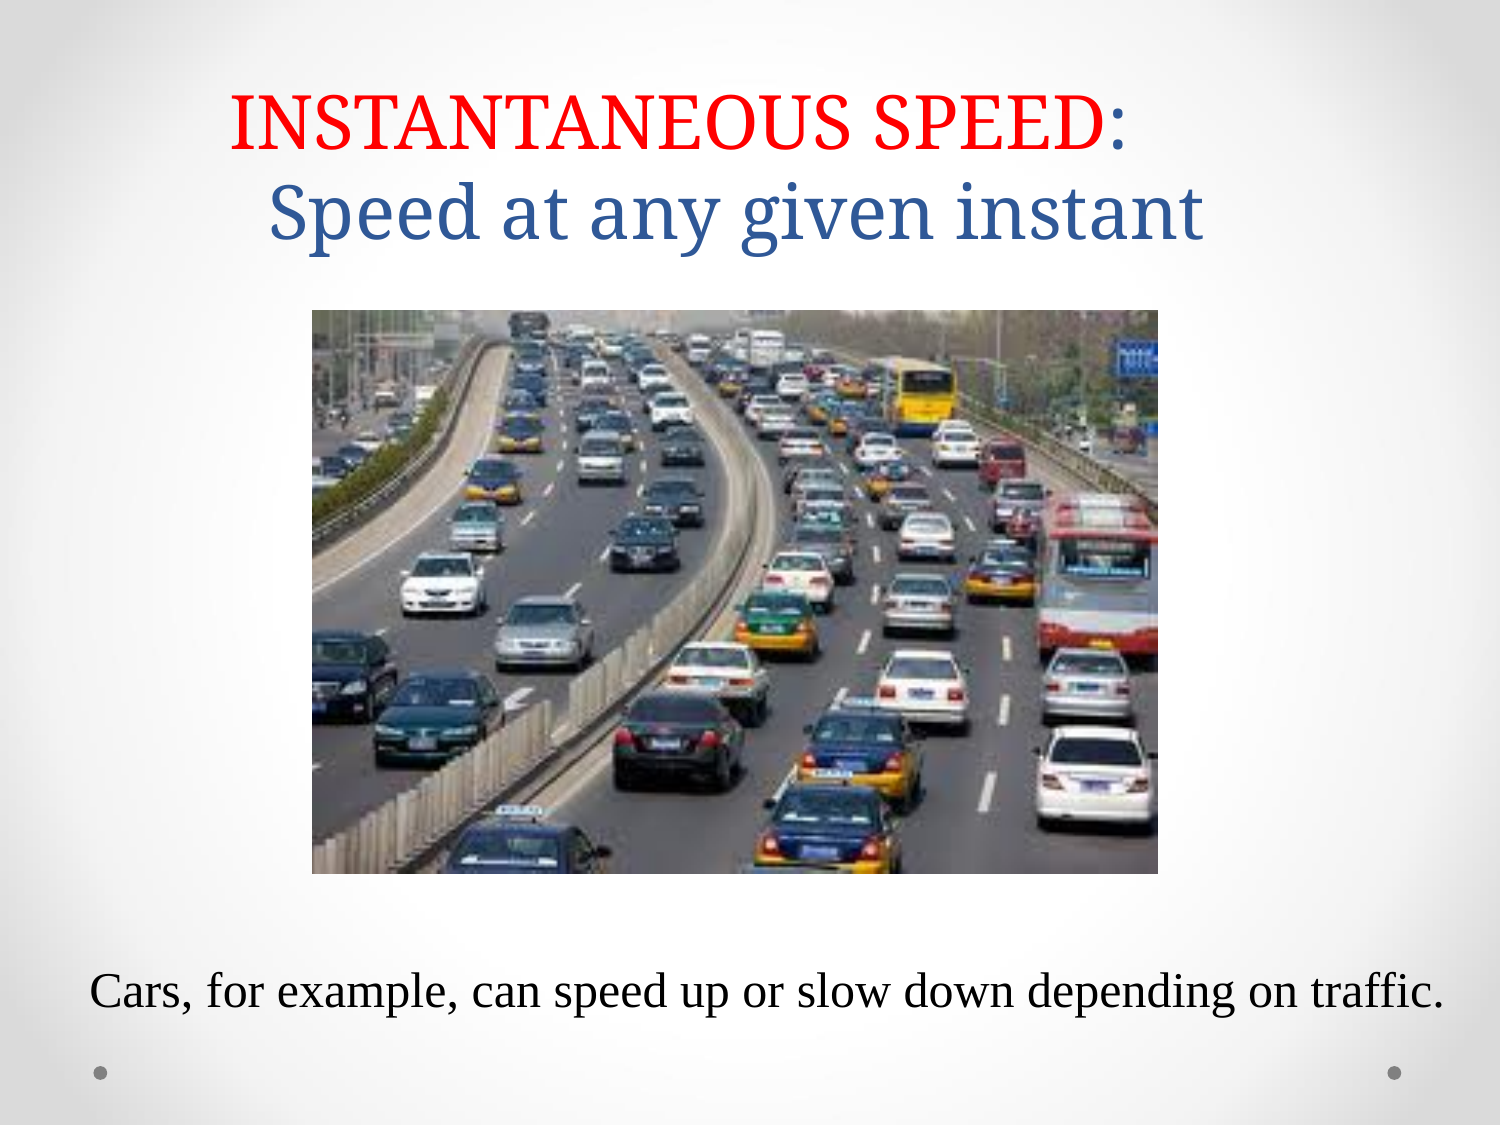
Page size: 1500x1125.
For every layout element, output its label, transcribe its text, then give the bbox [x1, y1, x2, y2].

picture [0, 0, 1500, 1125]
title INSTANTANEOUS SPEED: Speed at any given instant [99, 75, 1375, 263]
text_box Cars, for example, can speed up or slow down depending on traffic. [74, 949, 1486, 1025]
